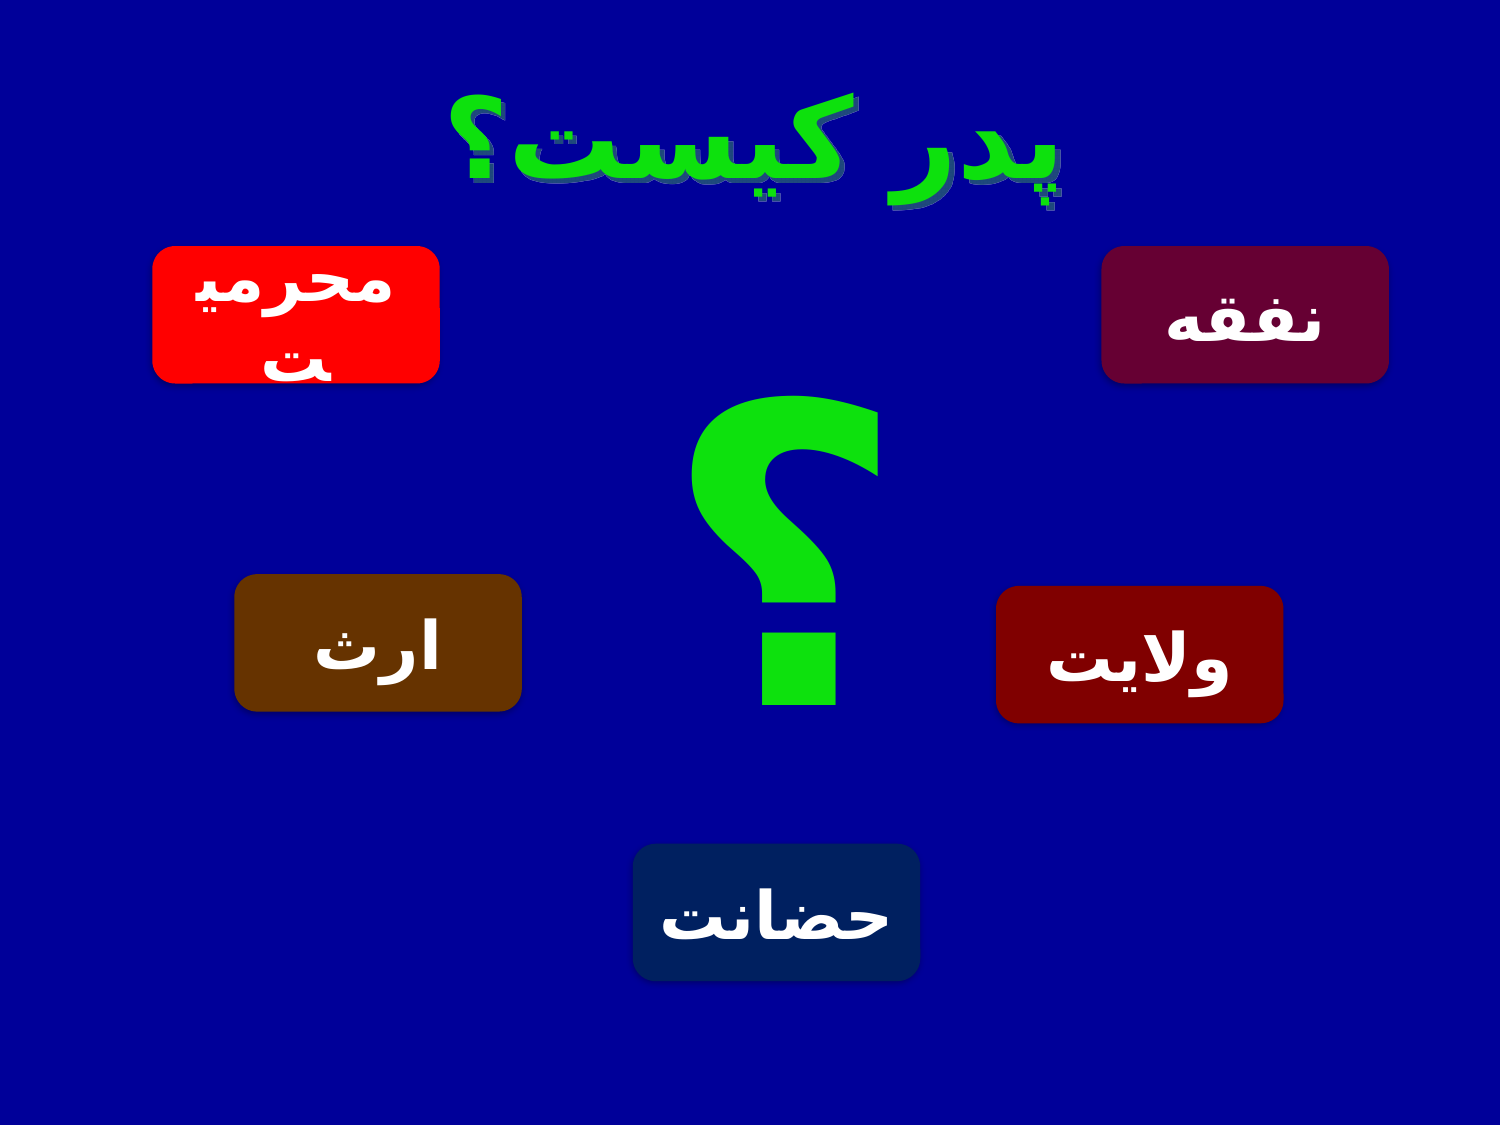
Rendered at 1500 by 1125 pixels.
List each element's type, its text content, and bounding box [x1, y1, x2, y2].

text_box ولایت [996, 585, 1284, 724]
text_box نفقه [1101, 246, 1389, 384]
text_box محرمیت [152, 246, 440, 384]
text_box حضانت [632, 843, 921, 982]
text_box پدر کیست؟ [428, 58, 1080, 209]
text_box ؟ [649, 281, 921, 796]
text_box ارث [234, 574, 522, 712]
